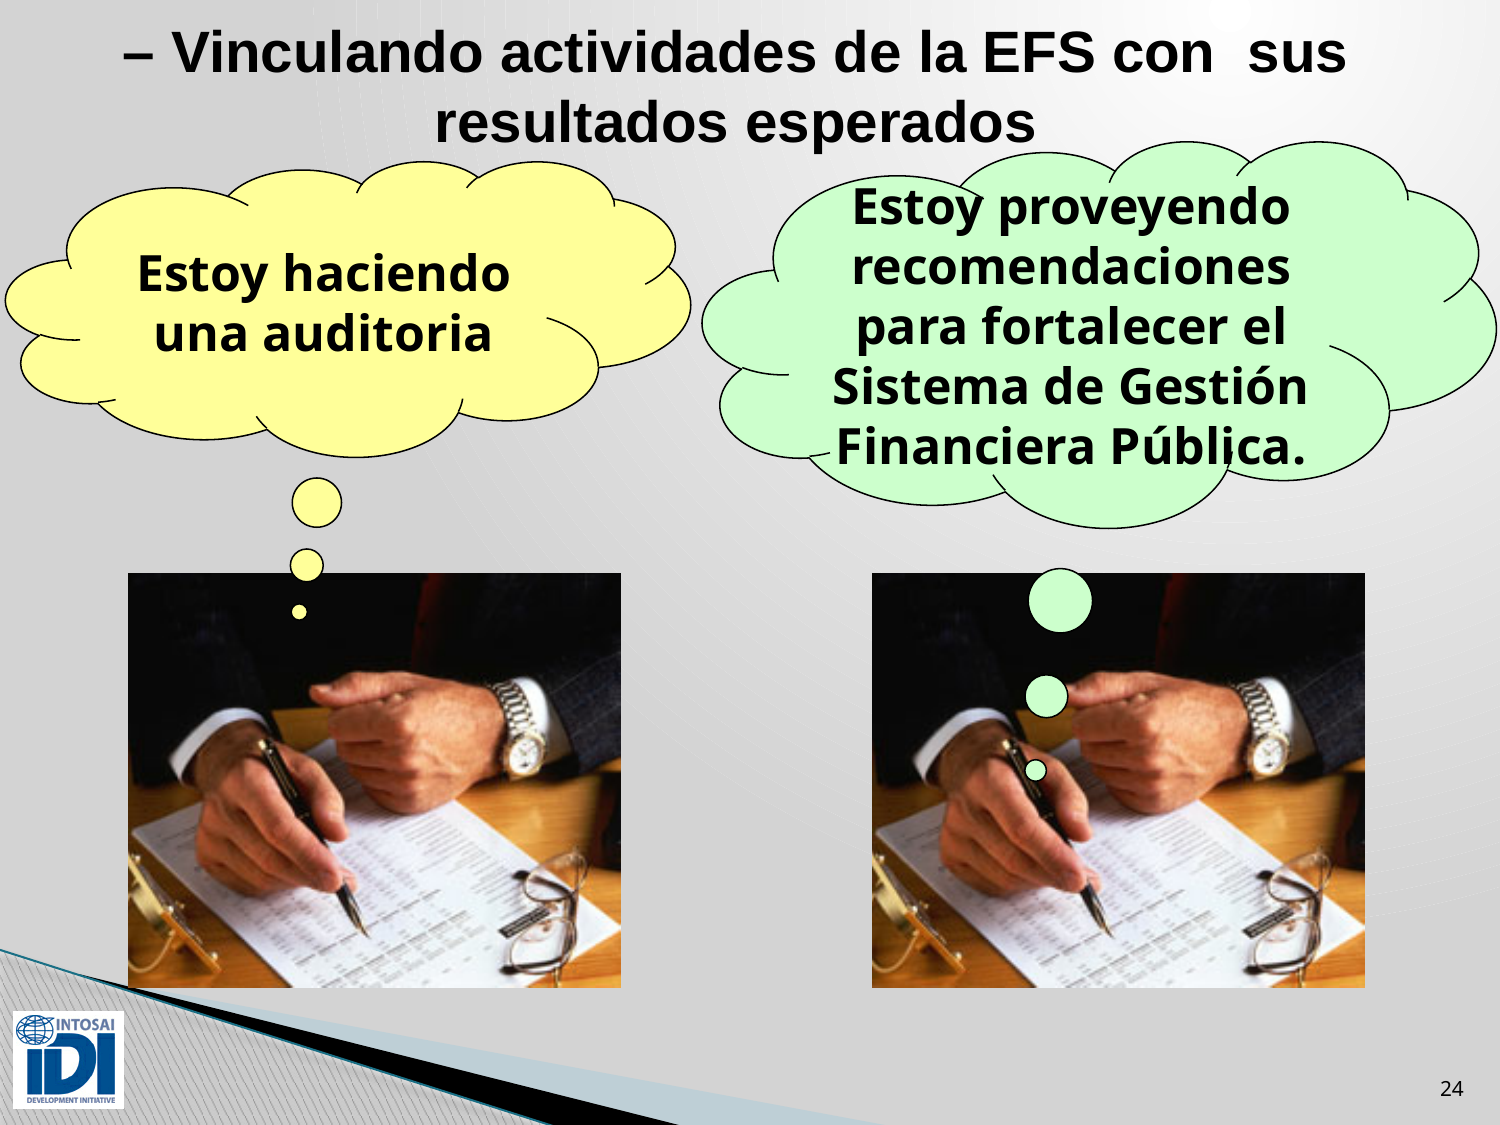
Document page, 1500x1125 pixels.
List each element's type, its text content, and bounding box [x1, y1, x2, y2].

text_box Estoy haciendo una auditoria [292, 477, 342, 528]
picture [872, 572, 1365, 988]
slide_number 24 [1418, 1051, 1479, 1112]
text_box Estoy proveyendo recomendaciones para fortalecer el Sistema de Gestión Financiera Pública. [701, 141, 1497, 529]
text_box Estoy haciendo una auditoria [290, 548, 324, 572]
picture [128, 572, 621, 988]
text_box – Vinculando actividades de la EFS con sus resultados esperados [17, 7, 1455, 162]
text_box Estoy haciendo una auditoria [5, 162, 691, 458]
picture [13, 1011, 124, 1109]
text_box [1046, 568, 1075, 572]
